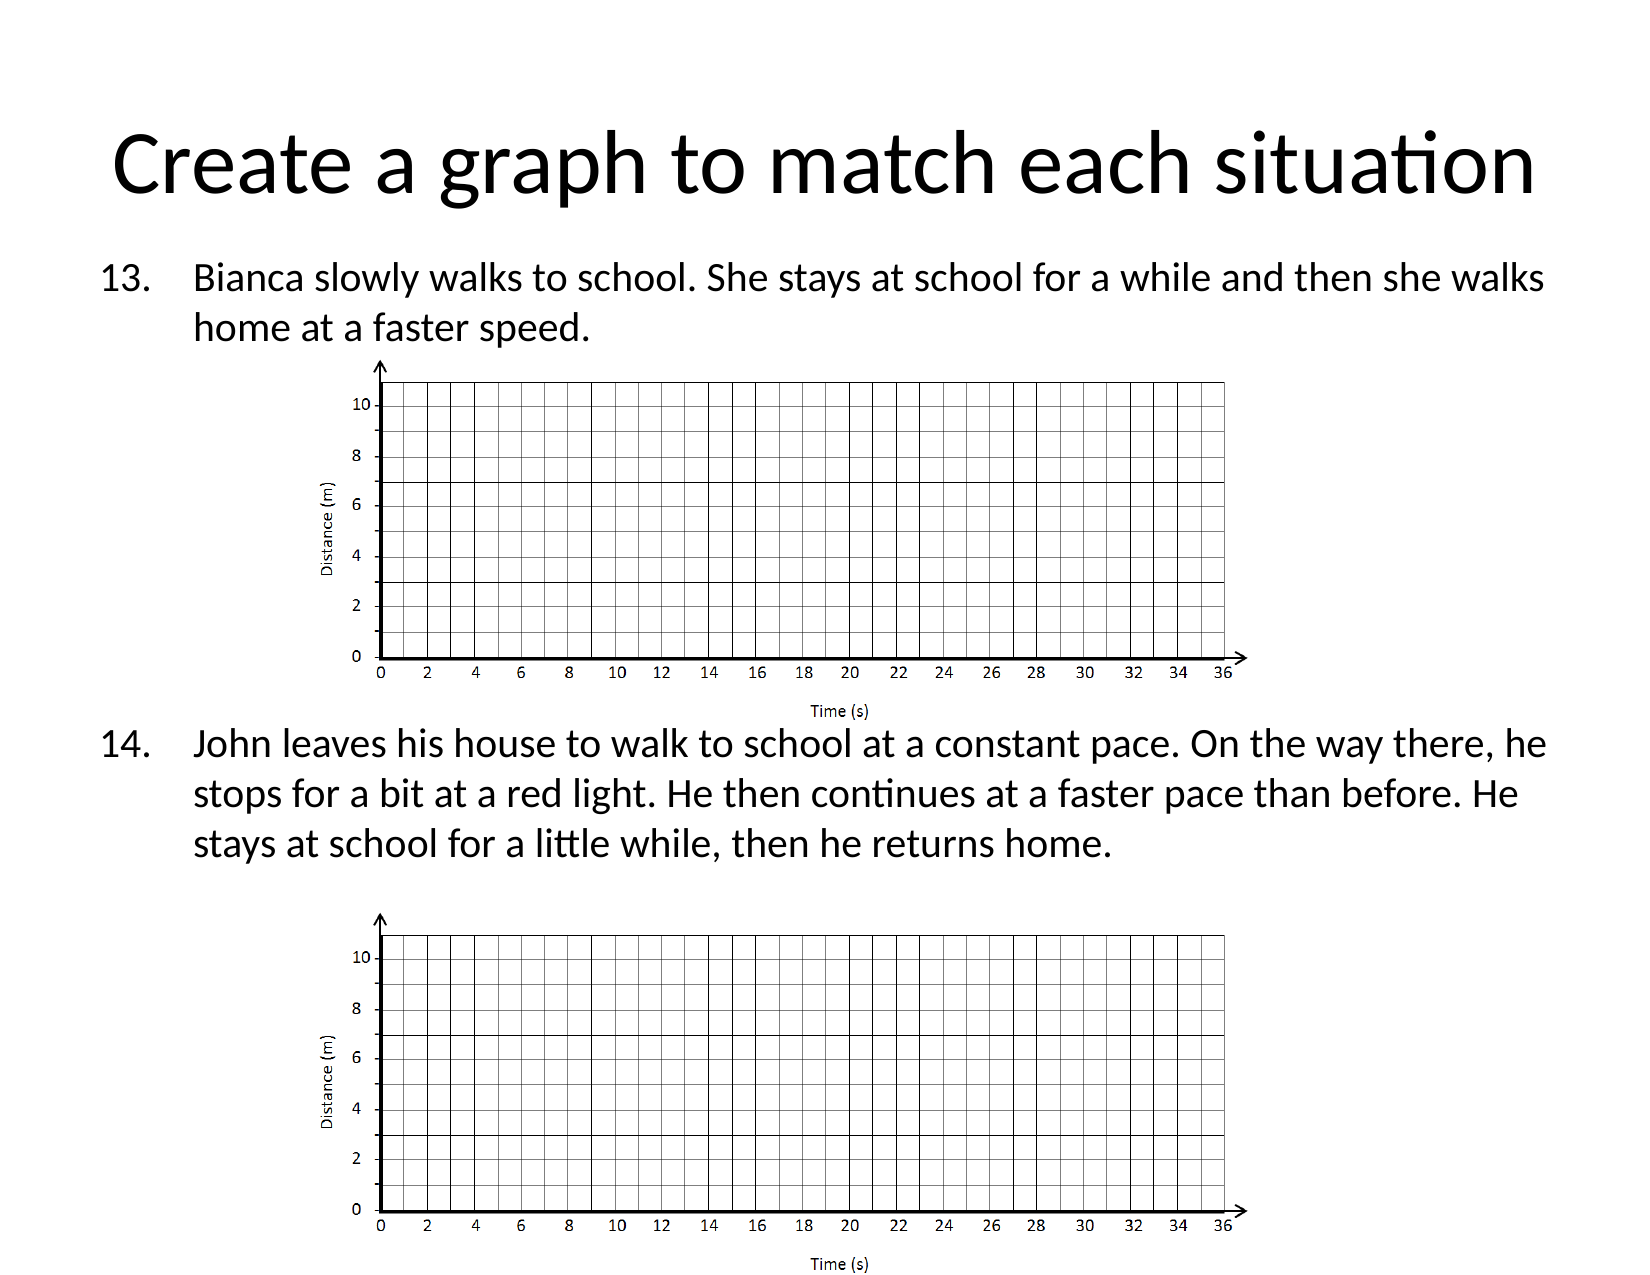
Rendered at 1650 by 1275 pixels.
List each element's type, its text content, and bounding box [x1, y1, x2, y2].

list Bianca slowly walks to school. She stays at school for a while and then she walks home at a faster speed. John leaves his house to walk to school at a constant pace. On the way there, he stops for a bit at a red light. He then continues at a faster pace than before. He stays at school for a little while, then he returns home. [82, 240, 1568, 1139]
picture [315, 353, 1252, 723]
picture [315, 906, 1252, 1275]
title Create a graph to match each situation [82, 51, 1568, 240]
